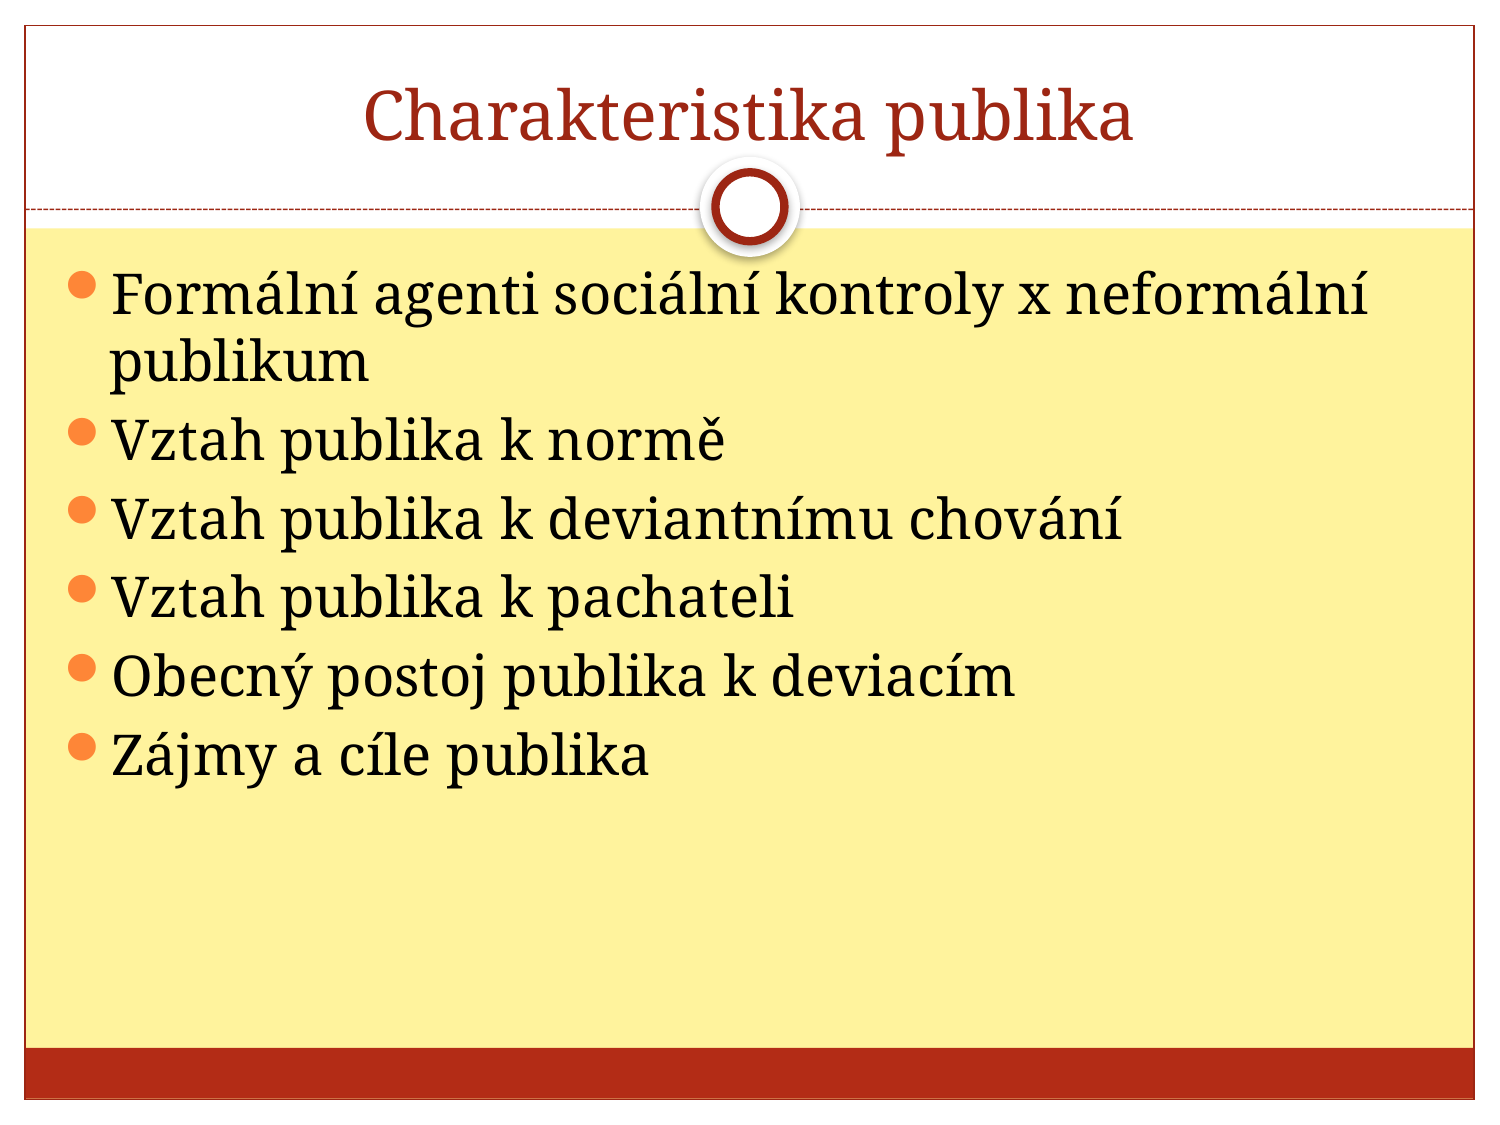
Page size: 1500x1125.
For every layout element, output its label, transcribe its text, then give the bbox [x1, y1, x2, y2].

list Formální agenti sociální kontroly x neformální publikum Vztah publika k normě Vztah publika k deviantnímu chování Vztah publika k pachateli Obecný postoj publika k deviacím Zájmy a cíle publika [49, 250, 1445, 1001]
title Charakteristika publika [49, 37, 1450, 162]
